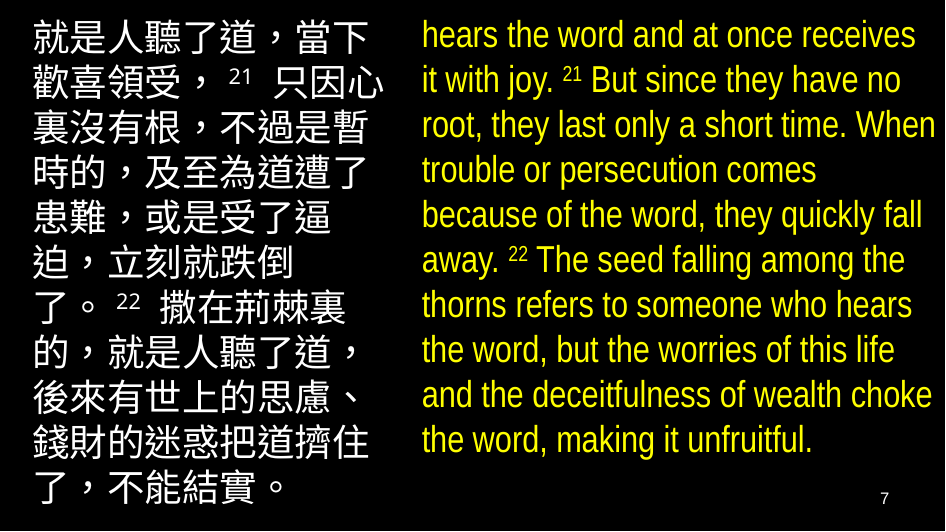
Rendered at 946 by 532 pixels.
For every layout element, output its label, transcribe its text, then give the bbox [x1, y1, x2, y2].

list 就是人聽了道，當下歡喜領受，21 只因心裏沒有根，不過是暫時的，及至為道遭了患難，或是受了逼迫，立刻就跌倒了。22 撒在荊棘裏的，就是人聽了道，後來有世上的思慮、錢財的迷惑把道擠住了，不能結實。 [23, 9, 402, 455]
slide_number 7 [677, 483, 899, 522]
text_box hears the word and at once receives it with joy. 21 But since they have no root, they last only a short time. When trouble or persecution comes because of the word, they quickly fall away. 22 The seed falling among the thorns refers to someone who hears the word, but the worries of this life and the deceitfulness of wealth choke the word, making it unfruitful. [413, 5, 945, 443]
